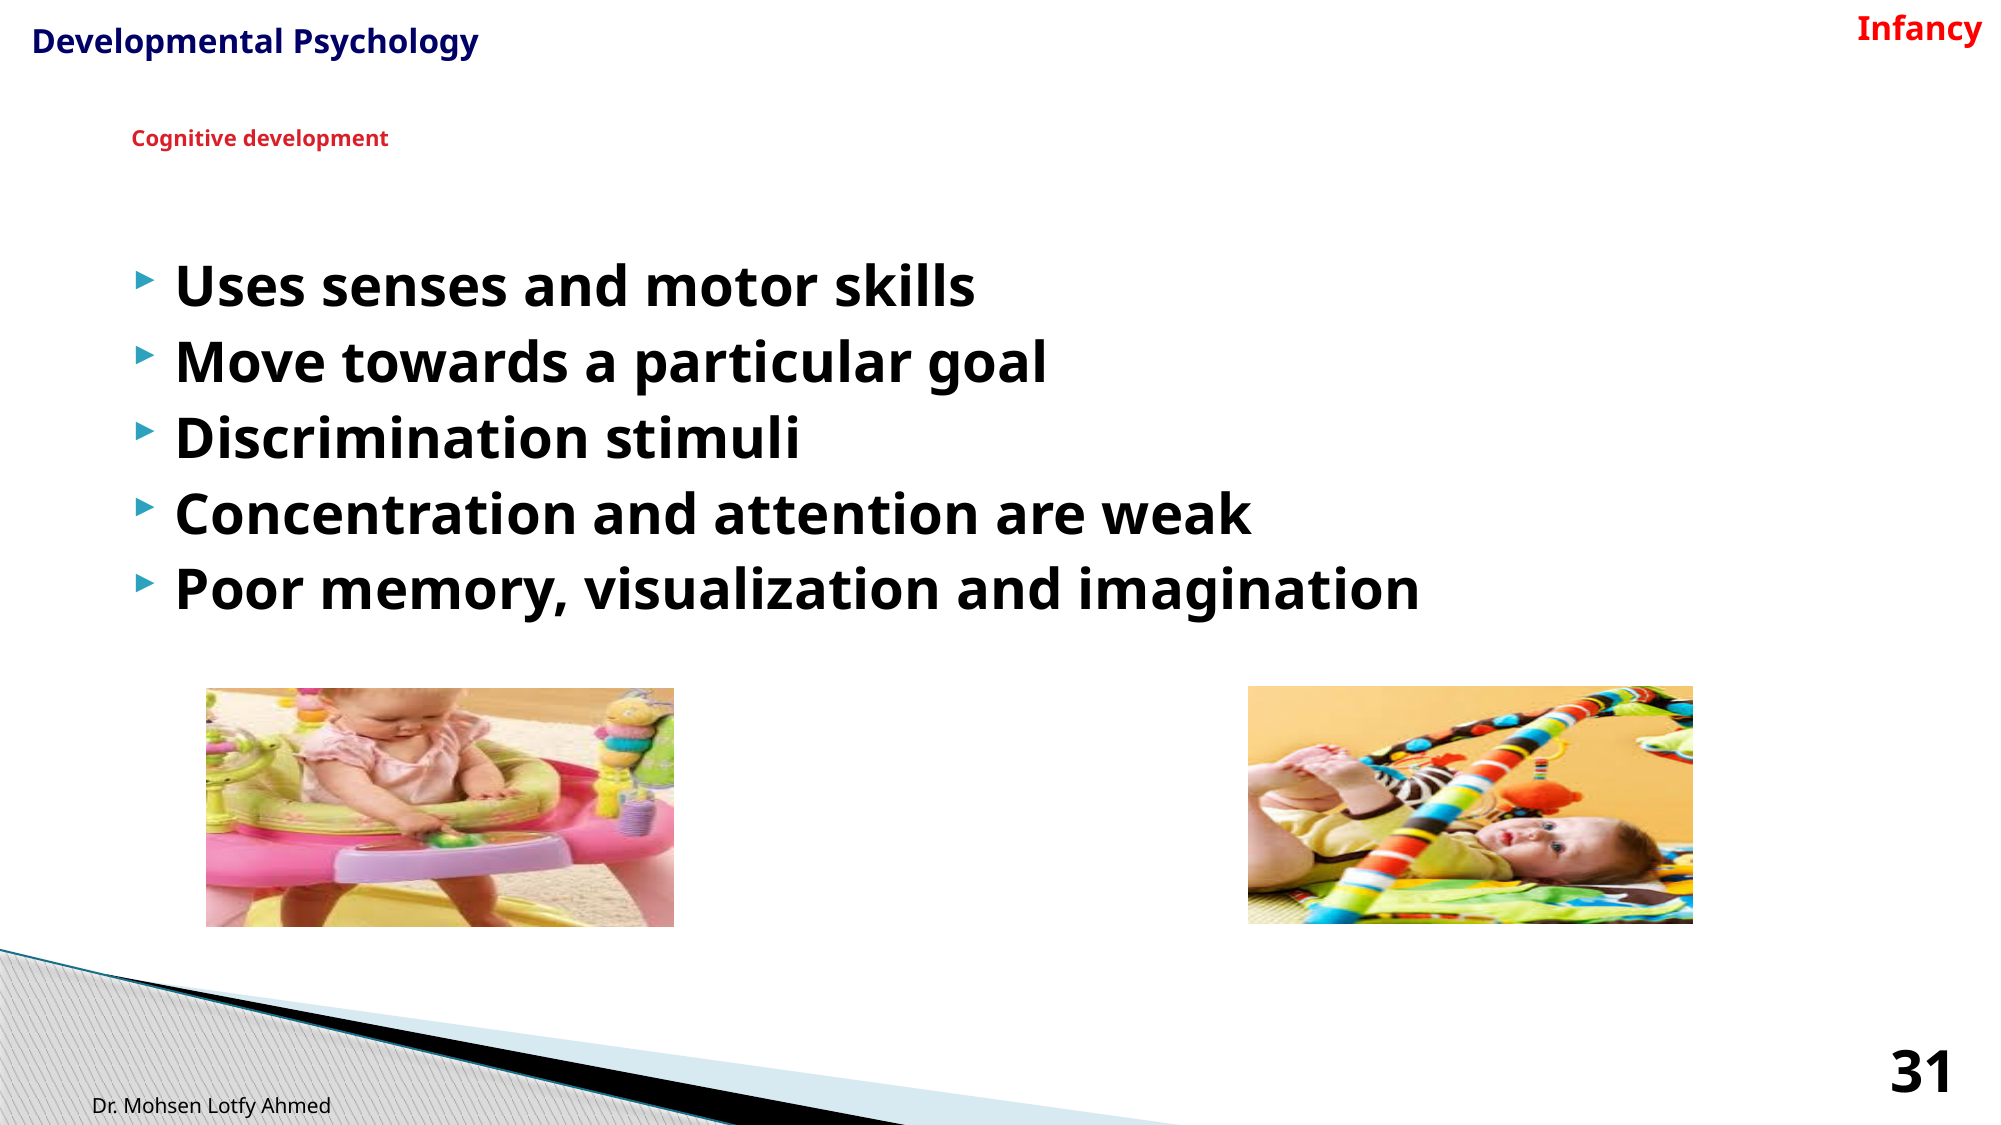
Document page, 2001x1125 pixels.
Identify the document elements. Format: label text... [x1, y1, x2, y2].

picture [206, 688, 674, 927]
picture [1248, 686, 1693, 924]
list Uses senses and motor skills Move towards a particular goal Discrimination stimuli Concentration and attention are weak Poor memory, visualization and imagination [99, 243, 1900, 986]
text_box Developmental Psychology [16, 12, 767, 68]
footer Dr. Mohsen Lotfy Ahmed [0, 1065, 347, 1125]
slide_number 31 [1860, 1028, 1972, 1112]
text_box Infancy [1842, 0, 2000, 55]
title Cognitive development [116, 62, 1900, 213]
